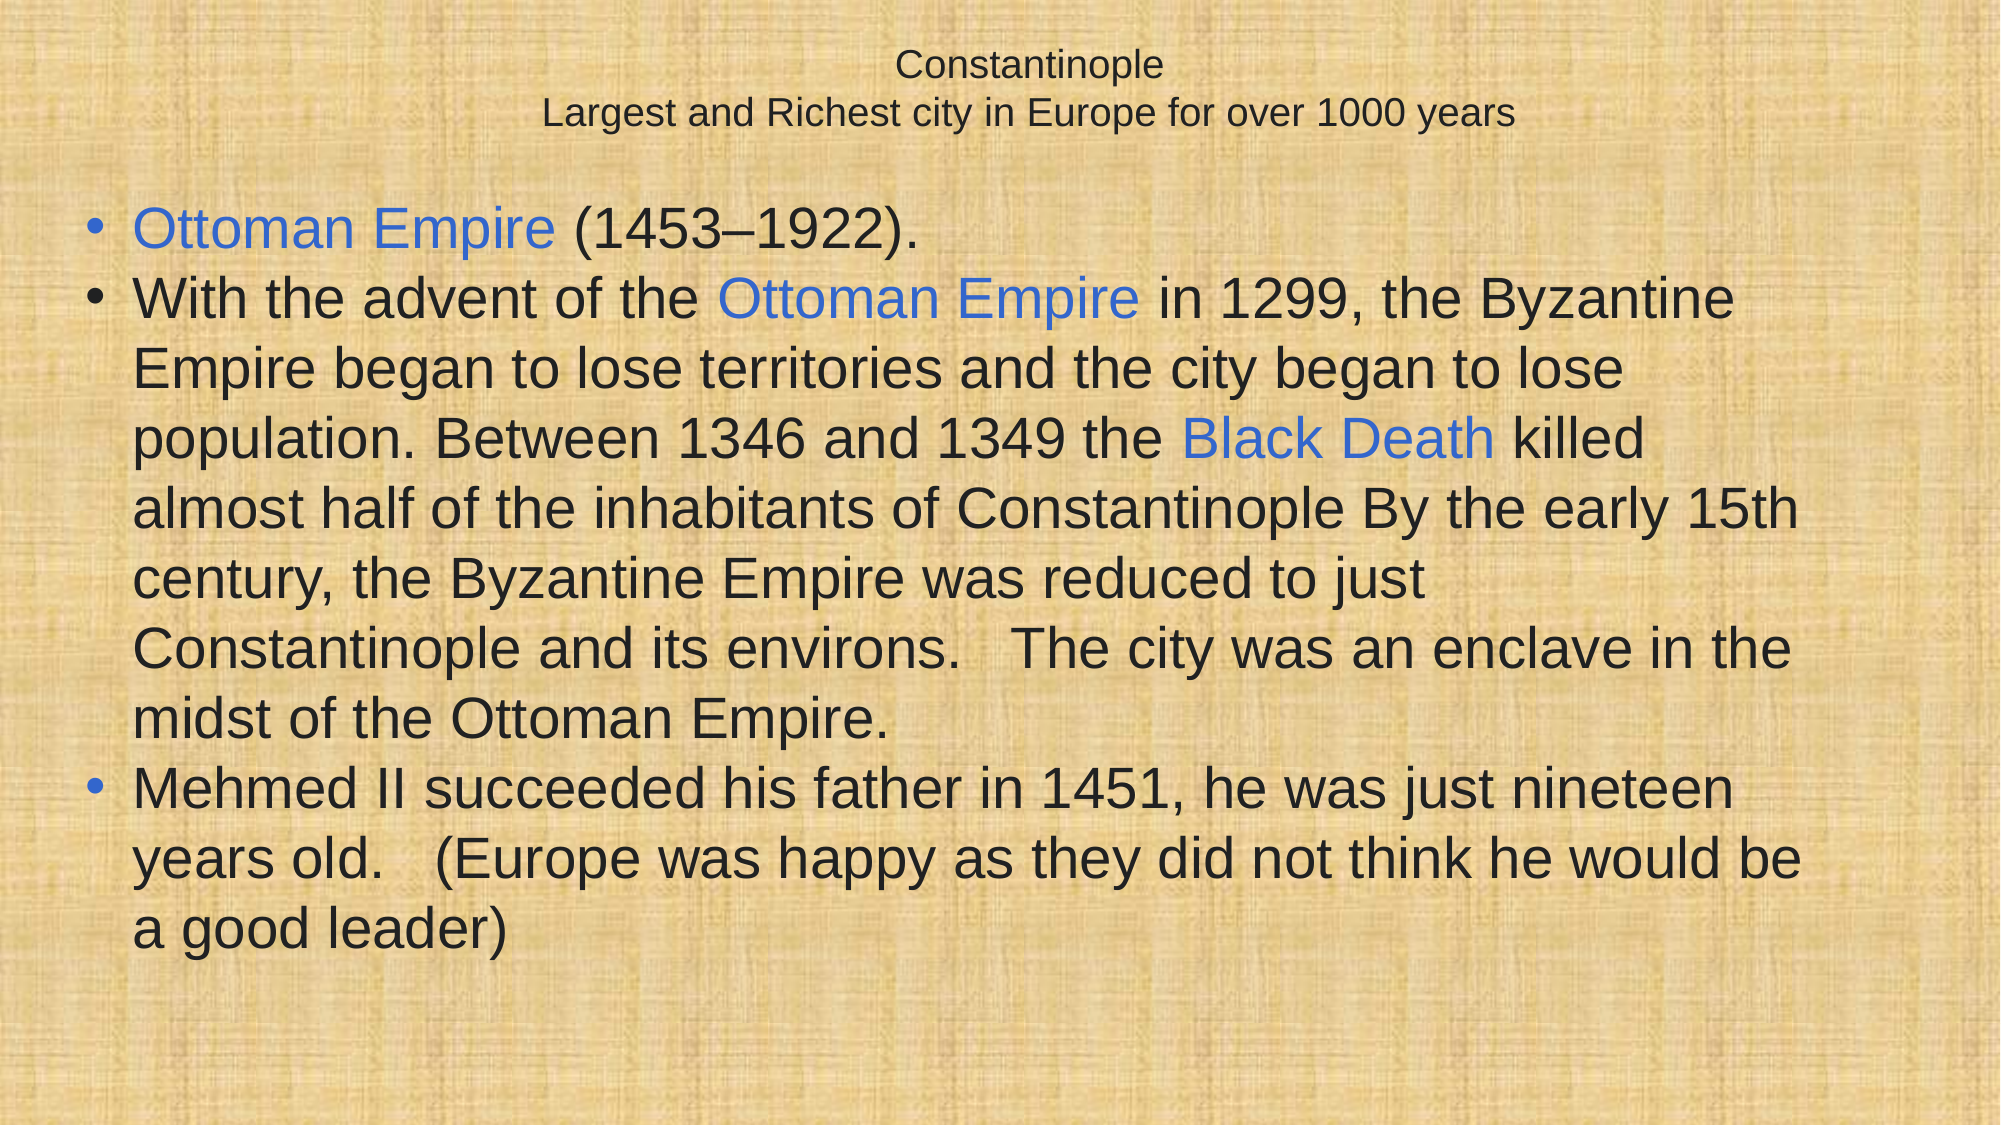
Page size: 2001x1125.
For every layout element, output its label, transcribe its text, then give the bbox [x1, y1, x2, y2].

picture [0, 0, 2001, 1125]
text_box Ottoman Empire (1453–1922). With the advent of the Ottoman Empire in 1299, the Byzantine Empire began to lose territories and the city began to lose population. Between 1346 and 1349 the Black Death killed almost half of the inhabitants of Constantinople By the early 15th century, the Byzantine Empire was reduced to just Constantinople and its environs. The city was an enclave in the midst of the Ottoman Empire. Mehmed II succeeded his father in 1451, he was just nineteen years old. (Europe was happy as they did not think he would be a good leader) [70, 182, 1843, 968]
title Constantinople Largest and Richest city in Europe for over 1000 years [129, 30, 1930, 143]
